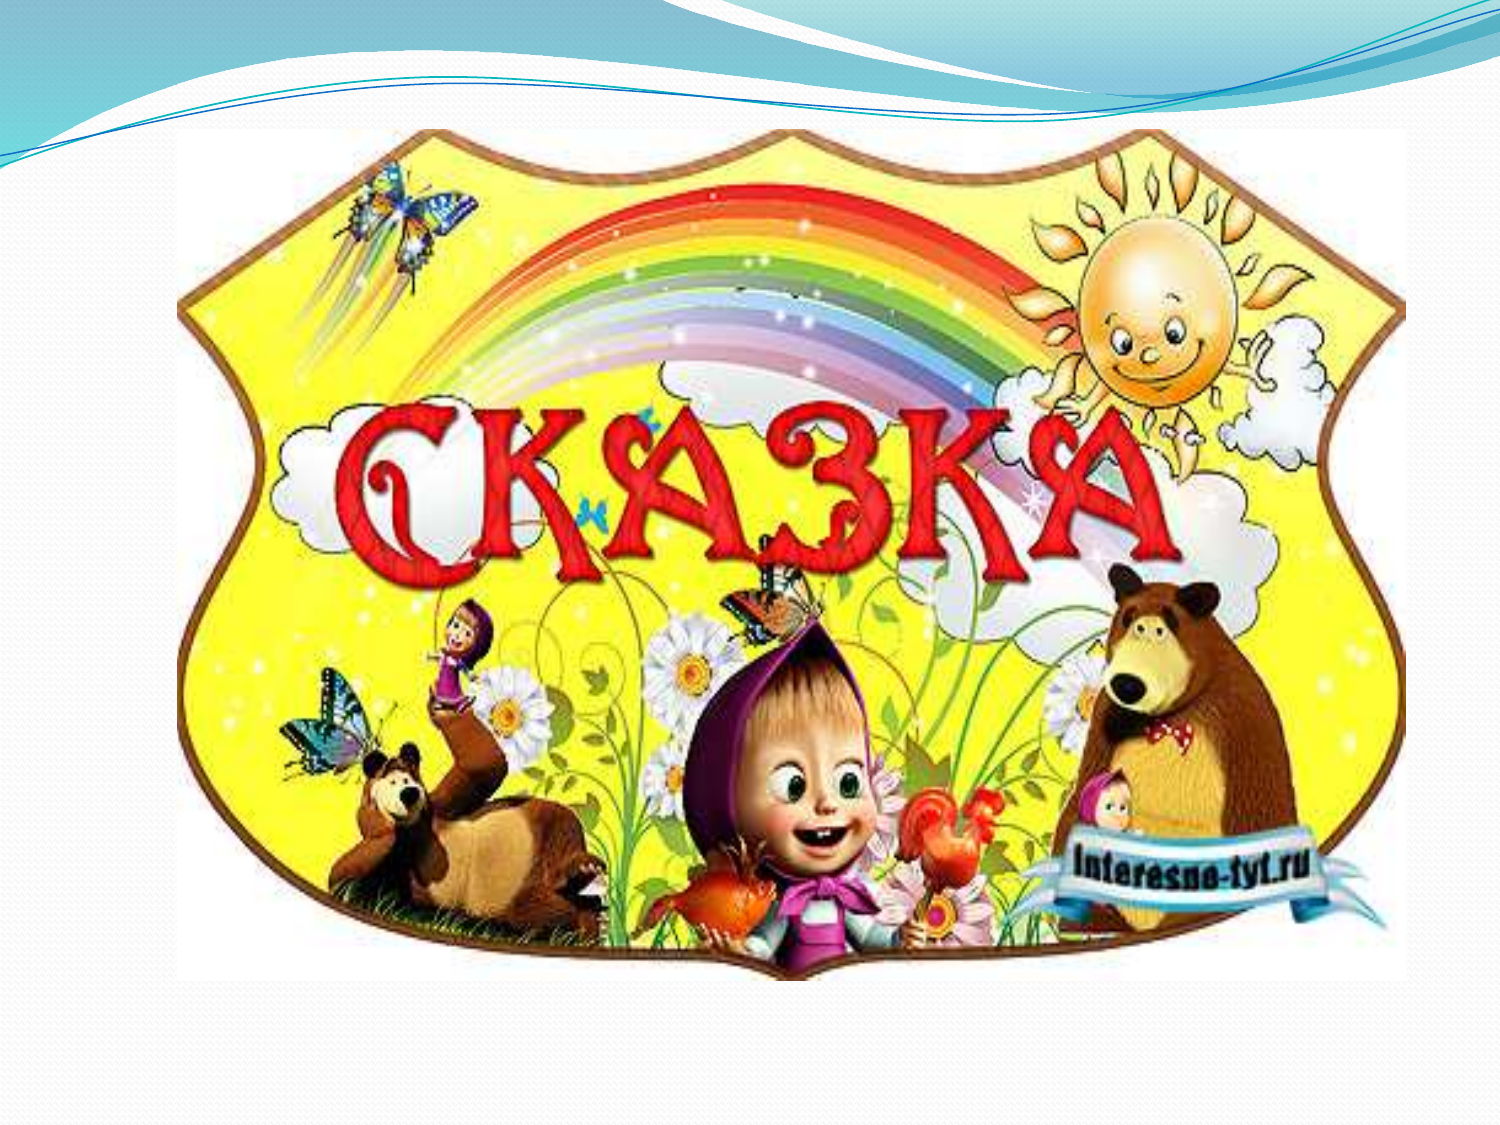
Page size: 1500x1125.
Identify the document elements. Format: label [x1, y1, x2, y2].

picture [176, 129, 1406, 981]
